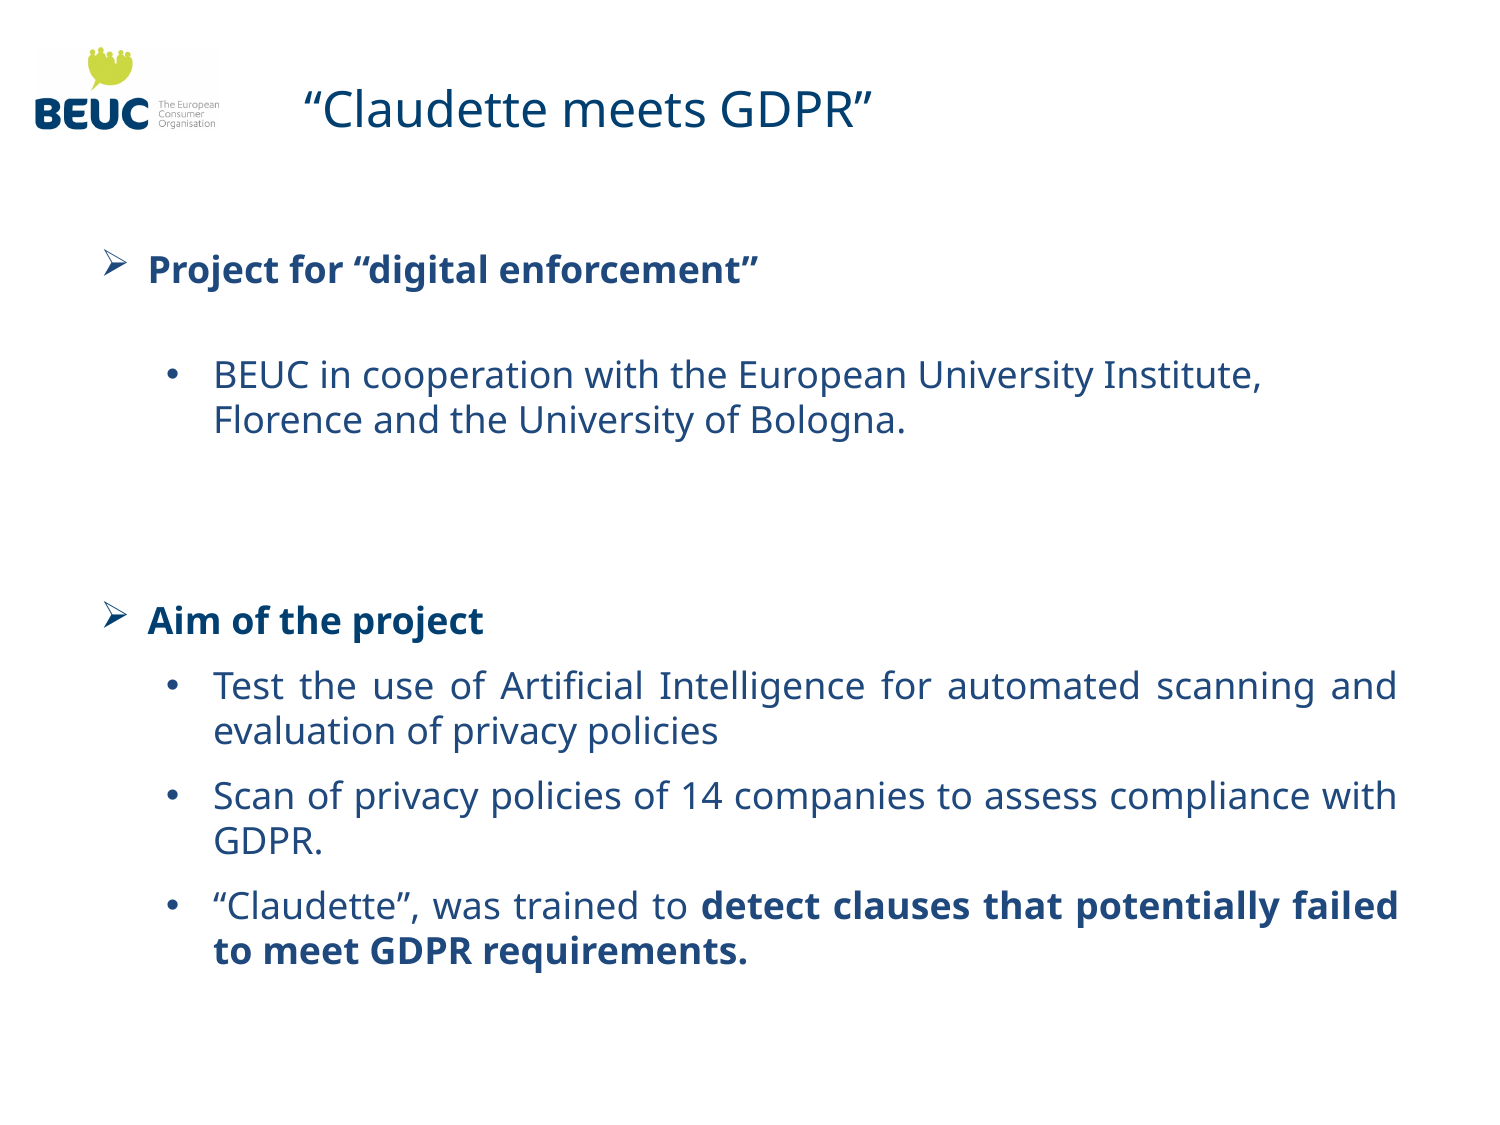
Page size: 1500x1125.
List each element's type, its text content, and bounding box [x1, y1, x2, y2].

picture [35, 46, 219, 131]
list Project for “digital enforcement” BEUC in cooperation with the European University Institute, Florence and the University of Bologna. Aim of the project Test the use of Artificial Intelligence for automated scanning and evaluation of privacy policies Scan of privacy policies of 14 companies to assess compliance with GDPR. “Claudette”, was trained to detect clauses that potentially failed to meet GDPR requirements. [85, 185, 1415, 1037]
title “Claudette meets GDPR” [289, 31, 1388, 185]
